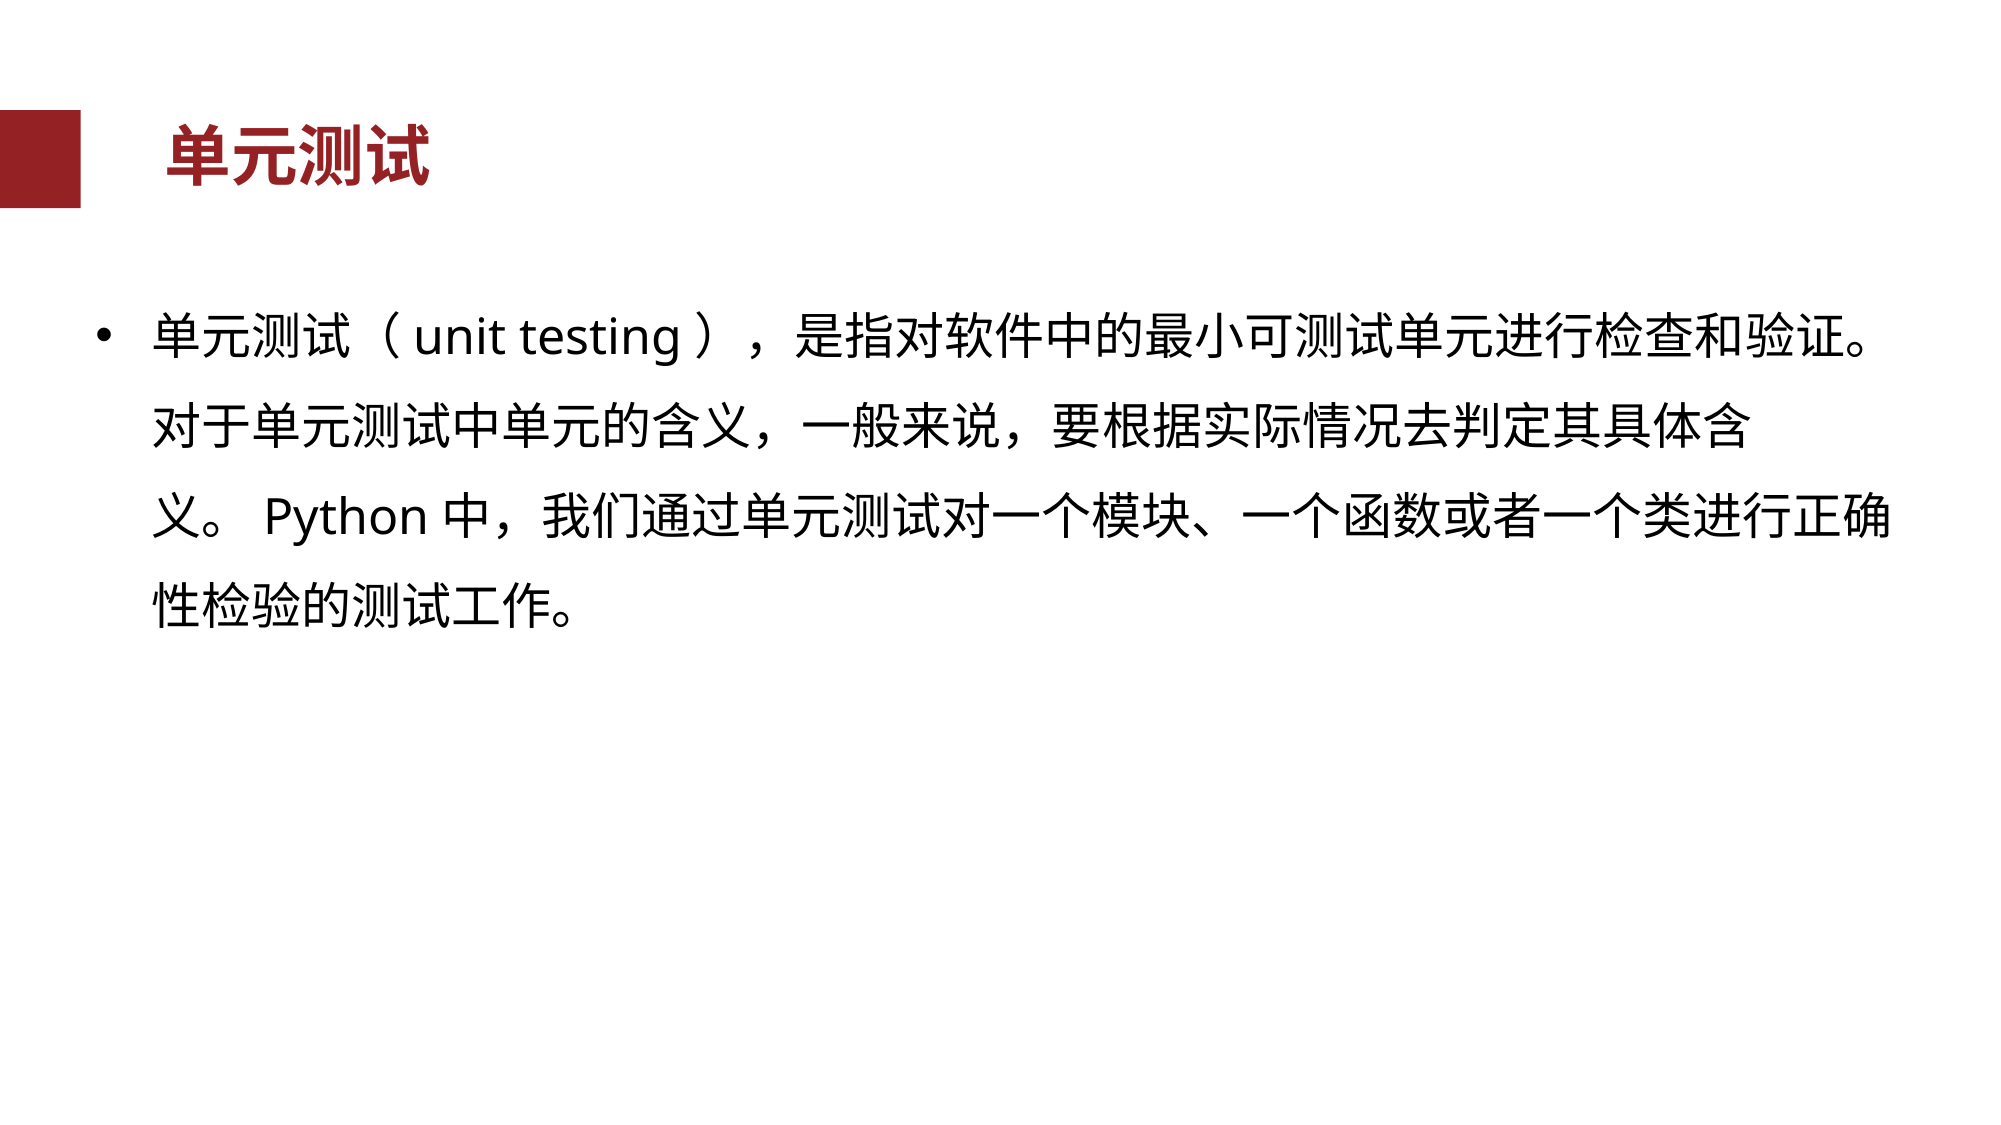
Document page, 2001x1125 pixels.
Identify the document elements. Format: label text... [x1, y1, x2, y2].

text_box 单元测试 [149, 95, 1875, 224]
text_box 单元测试（unit testing），是指对软件中的最小可测试单元进行检查和验证。对于单元测试中单元的含义，一般来说，要根据实际情况去判定其具体含义。Python中，我们通过单元测试对一个模块、一个函数或者一个类进行正确性检验的测试工作。 [80, 267, 1917, 642]
text_box [0, 109, 82, 209]
